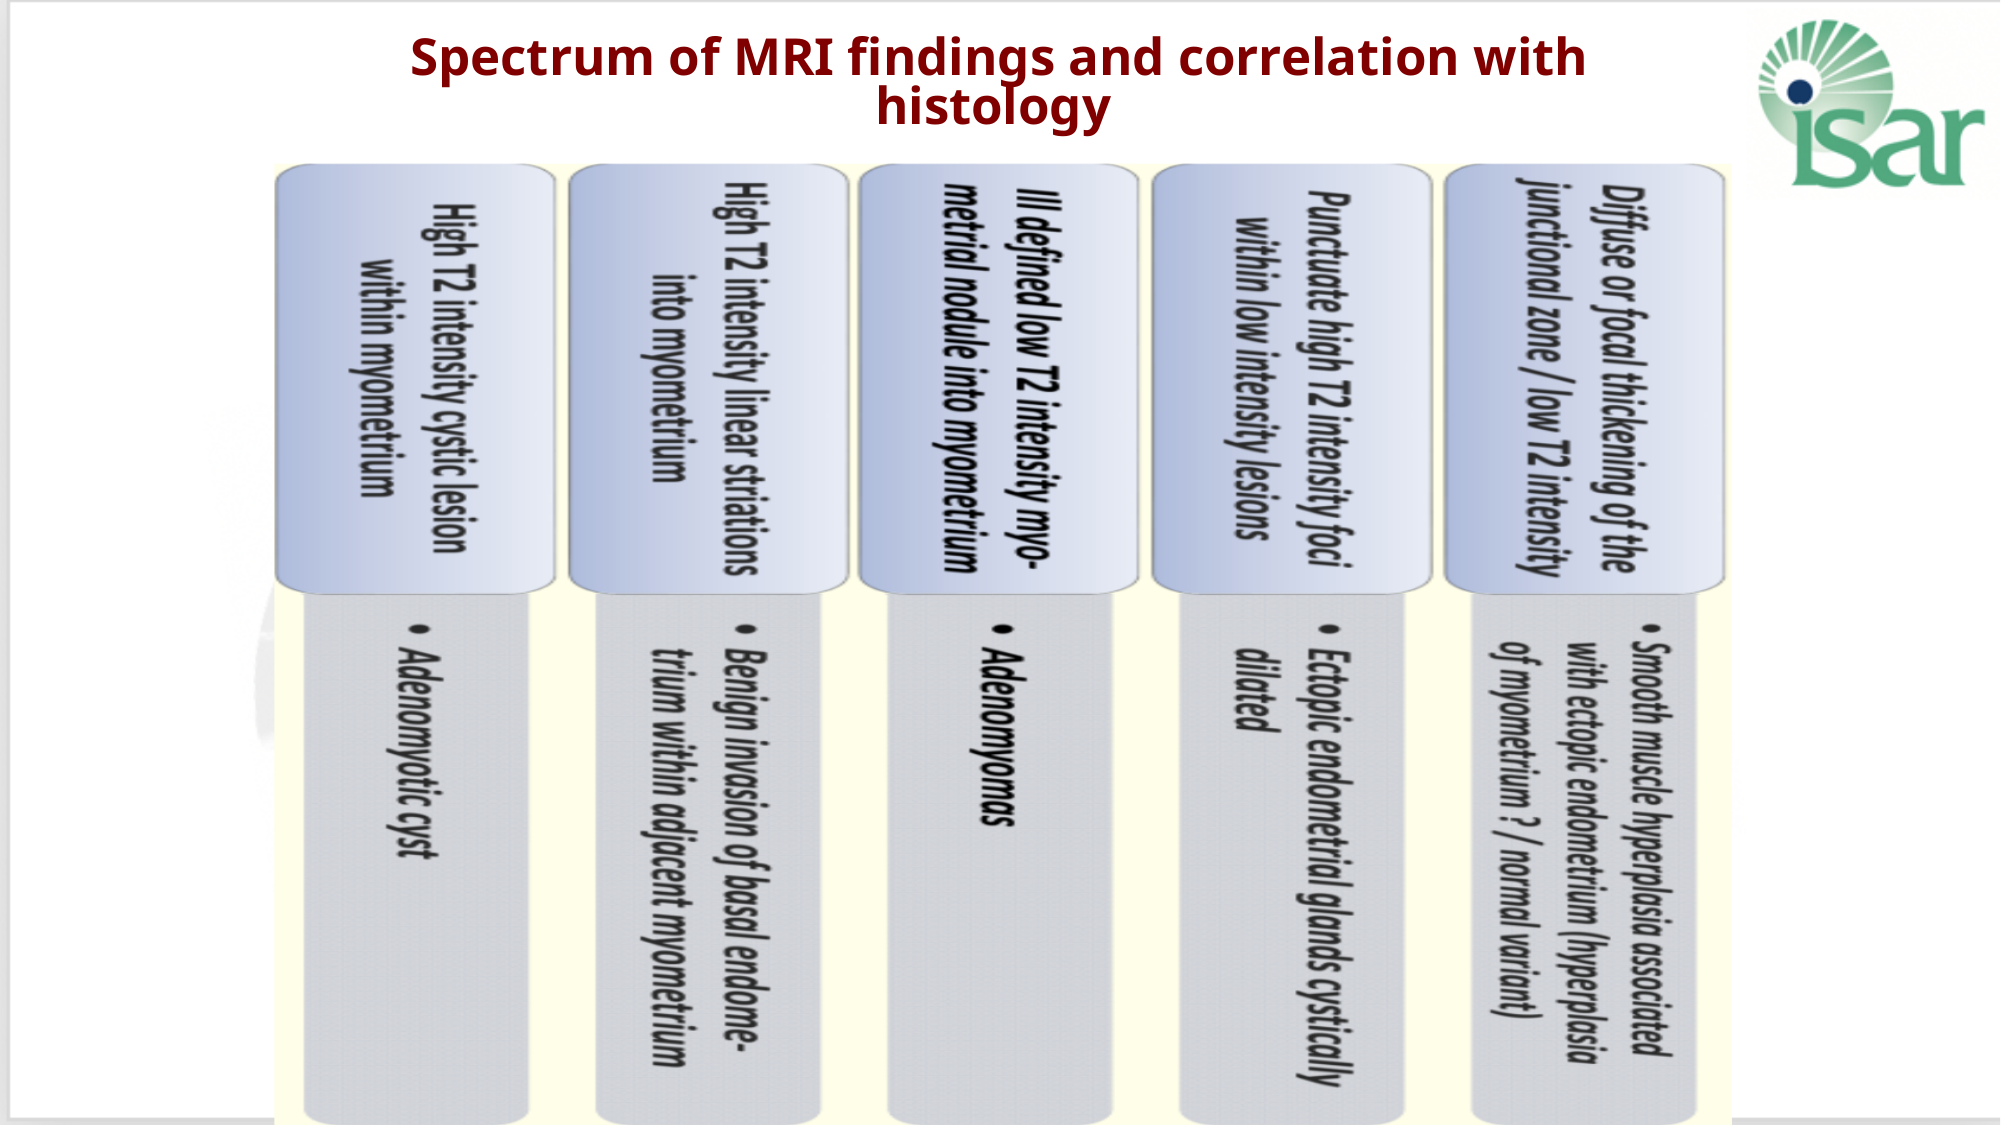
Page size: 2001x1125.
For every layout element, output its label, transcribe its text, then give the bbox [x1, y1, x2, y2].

title Spectrum of MRI findings and correlation with histology [324, 29, 522, 163]
title Spectrum of MRI findings and correlation with histology [1484, 29, 1675, 163]
picture [0, 0, 2001, 1125]
